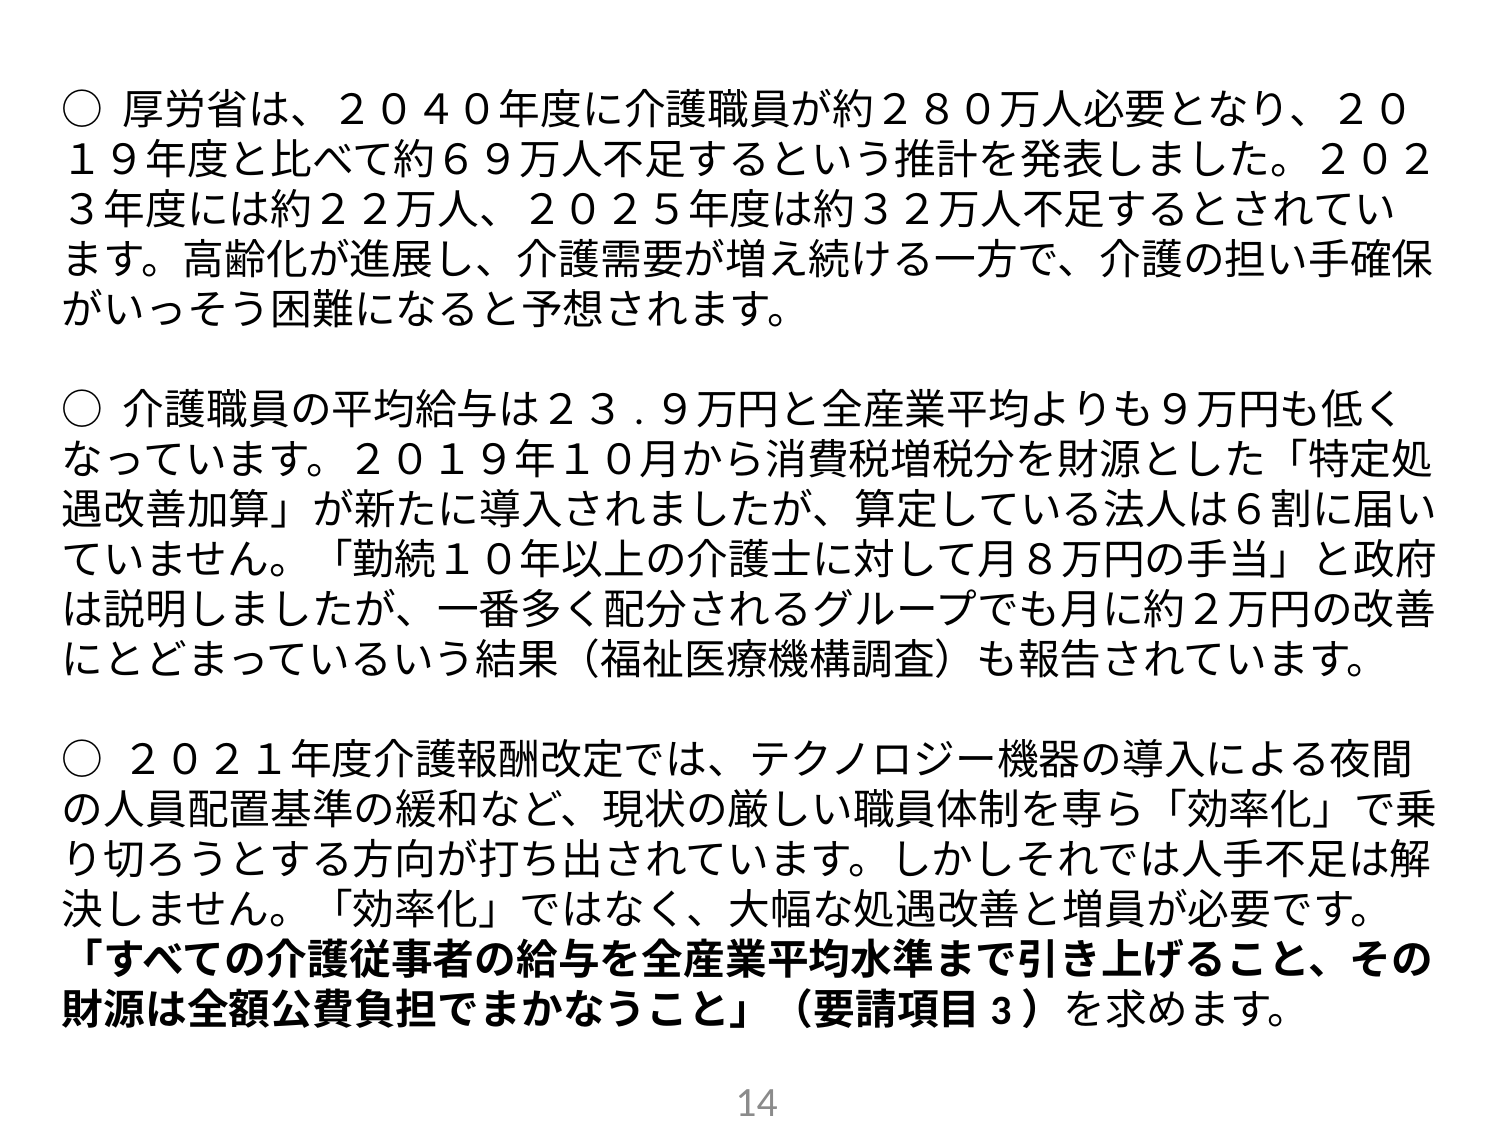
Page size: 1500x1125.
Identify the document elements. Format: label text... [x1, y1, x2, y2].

text_box ○ 厚労省は、２０４０年度に介護職員が約２８０万人必要となり、２０１９年度と比べて約６９万人不足するという推計を発表しました。２０２３年度には約２２万人、２０２５年度は約３２万人不足するとされています。高齢化が進展し、介護需要が増え続ける一方で、介護の担い手確保がいっそう困難になると予想されます。 ○ 介護職員の平均給与は２３.９万円と全産業平均よりも９万円も低くなっています。２０１９年１０月から消費税増税分を財源とした「特定処遇改善加算」が新たに導入されましたが、算定している法人は６割に届いていません。「勤続１０年以上の介護士に対して月８万円の手当」と政府は説明しましたが、一番多く配分されるグループでも月に約２万円の改善にとどまっているいう結果（福祉医療機構調査）も報告されています。 ○ ２０２１年度介護報酬改定では、テクノロジー機器の導入による夜間の人員配置基準の緩和など、現状の厳しい職員体制を専ら「効率化」で乗り切ろうとする方向が打ち出されています。しかしそれでは人手不足は解決しません。「効率化」ではなく、大幅な処遇改善と増員が必要です。「すべての介護従事者の給与を全産業平均水準まで引き上げること、その財源は全額公費負担でまかなうこと」（要請項目3）を求めます。 [47, 75, 1453, 1041]
slide_number 14 [442, 1069, 793, 1125]
